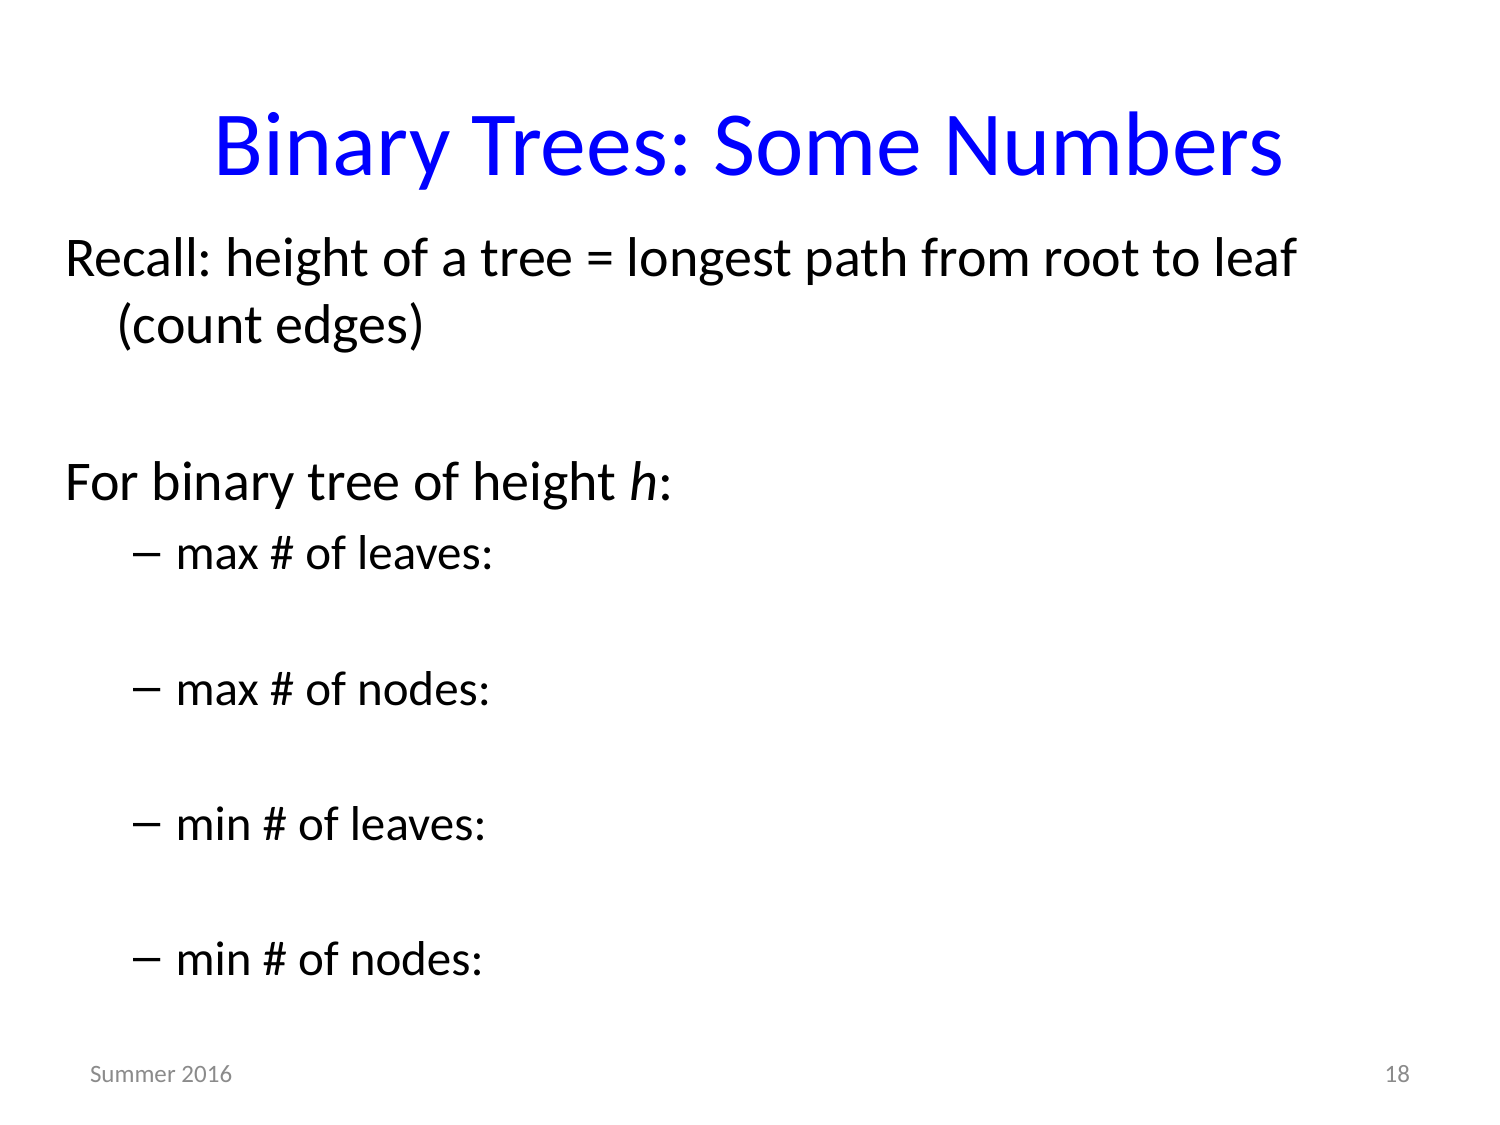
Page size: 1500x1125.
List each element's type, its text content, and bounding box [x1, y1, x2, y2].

title Binary Trees: Some Numbers [75, 45, 1425, 233]
list Recall: height of a tree = longest path from root to leaf (count edges) For binary tree of height h: max # of leaves: max # of nodes: min # of leaves: min # of nodes: [50, 212, 1388, 1000]
slide_number Summer 2016 [75, 1042, 425, 1103]
slide_number 18 [1074, 1042, 1425, 1103]
